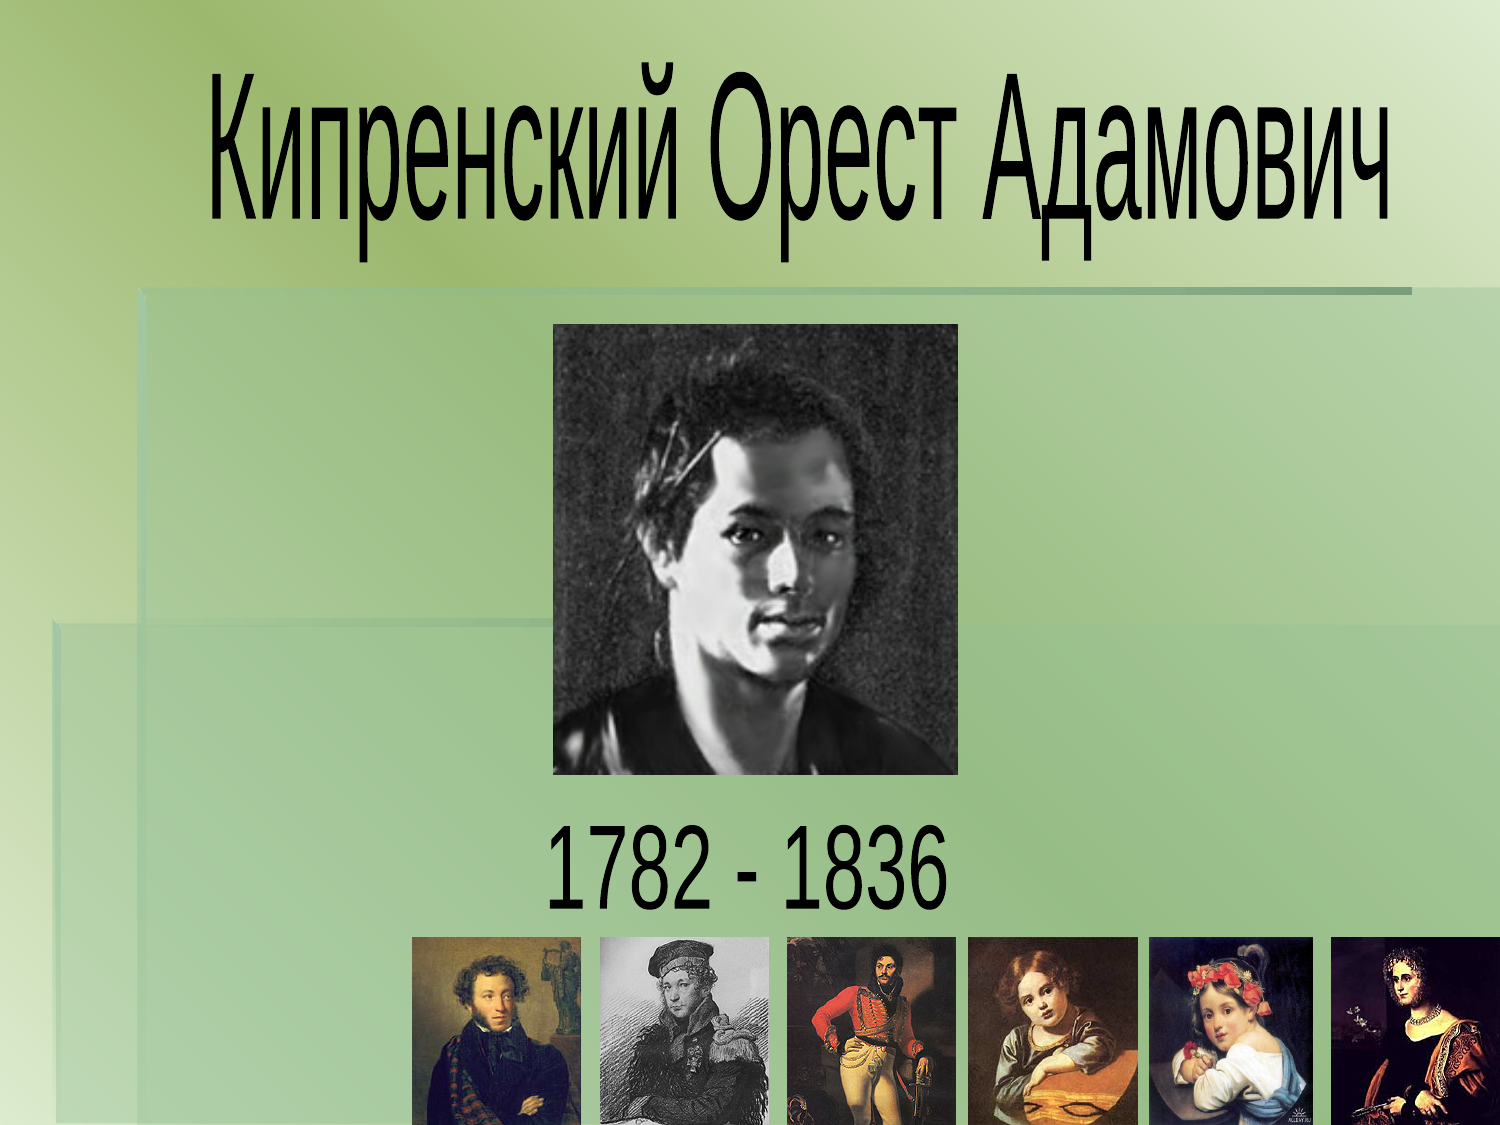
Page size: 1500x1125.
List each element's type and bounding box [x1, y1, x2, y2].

picture [599, 937, 769, 1125]
picture [787, 937, 956, 1125]
picture [1331, 937, 1500, 1125]
picture [1149, 937, 1313, 1125]
picture [553, 324, 958, 775]
picture [968, 937, 1138, 1125]
picture [412, 937, 581, 1125]
